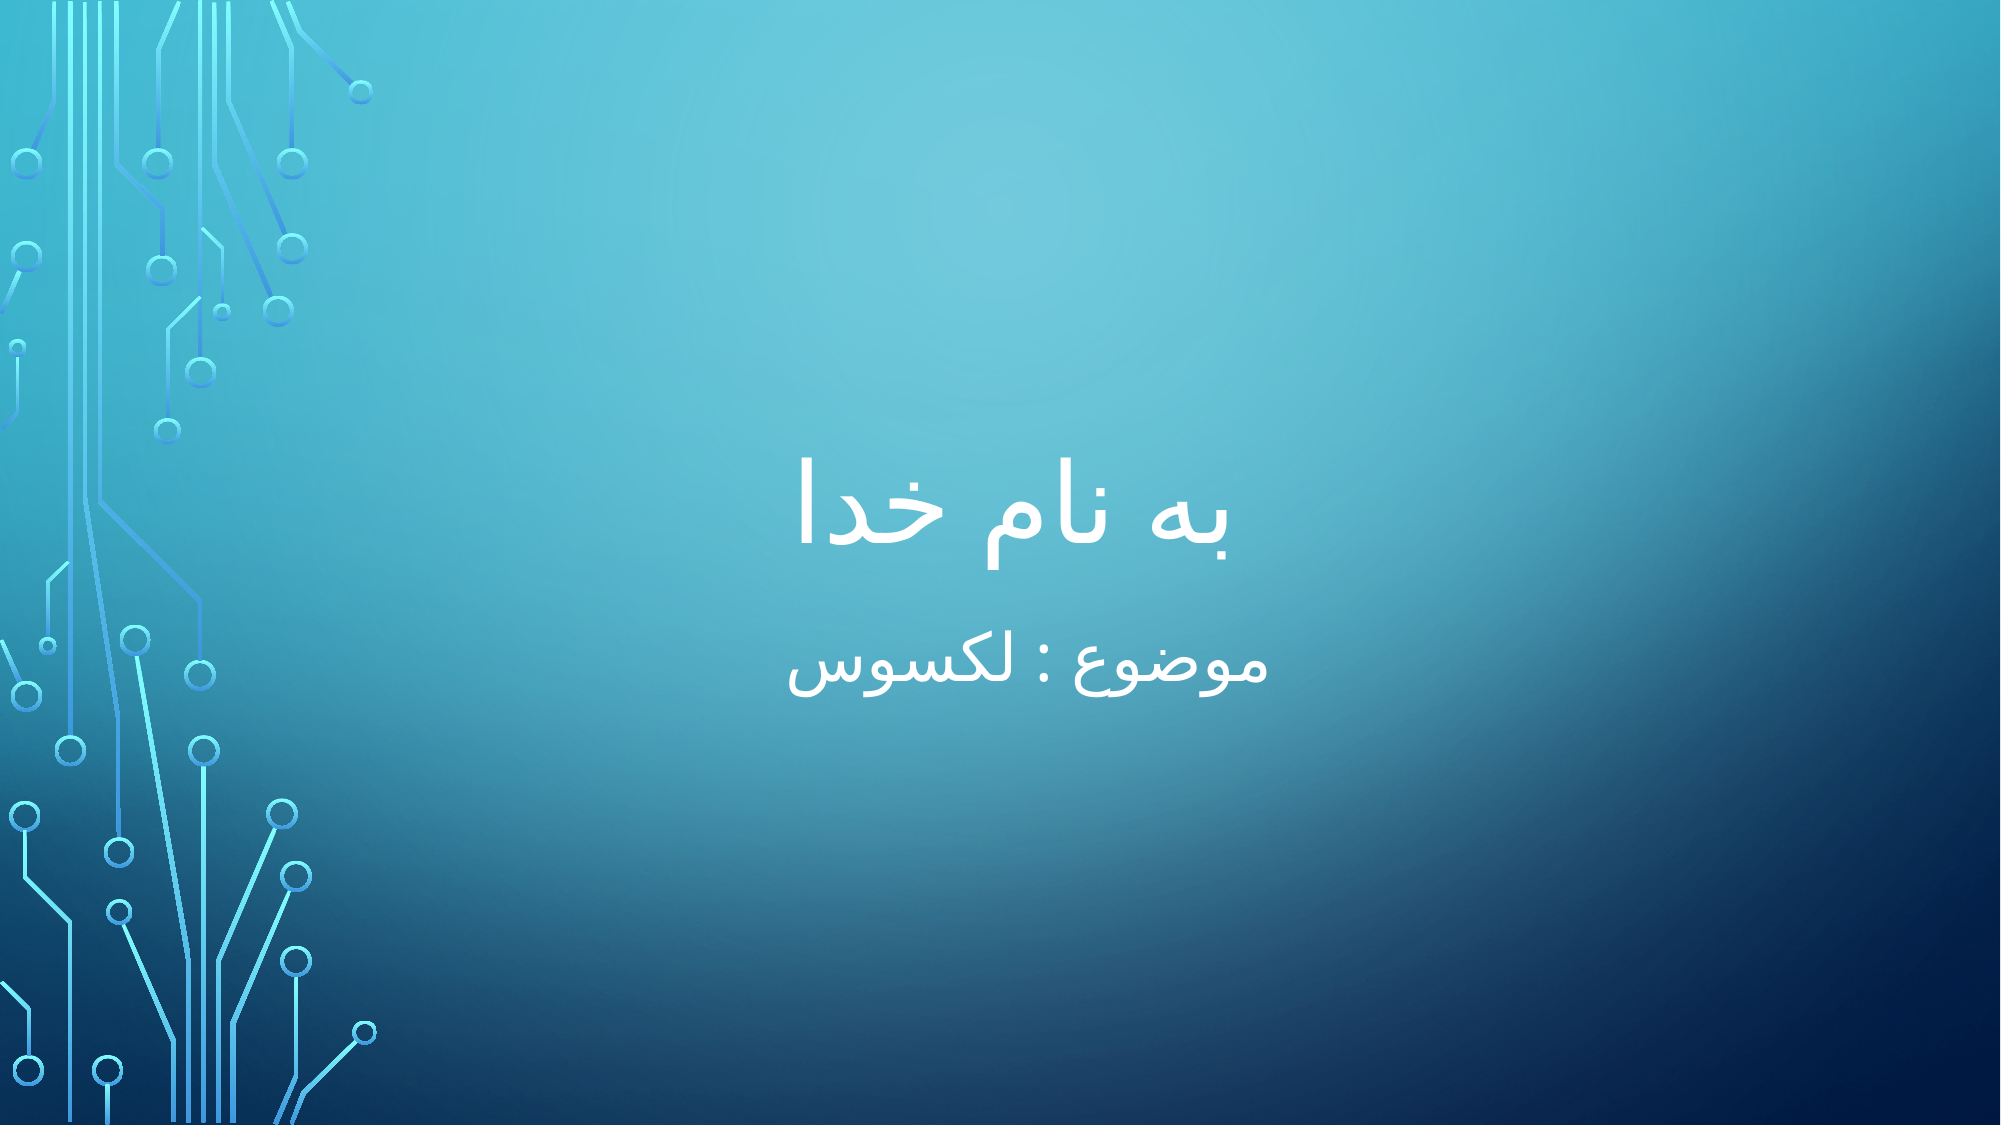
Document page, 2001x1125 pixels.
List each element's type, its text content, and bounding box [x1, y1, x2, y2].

title به نام خدا [307, 184, 1750, 576]
subtitle موضوع : لکسوس [307, 590, 1750, 863]
